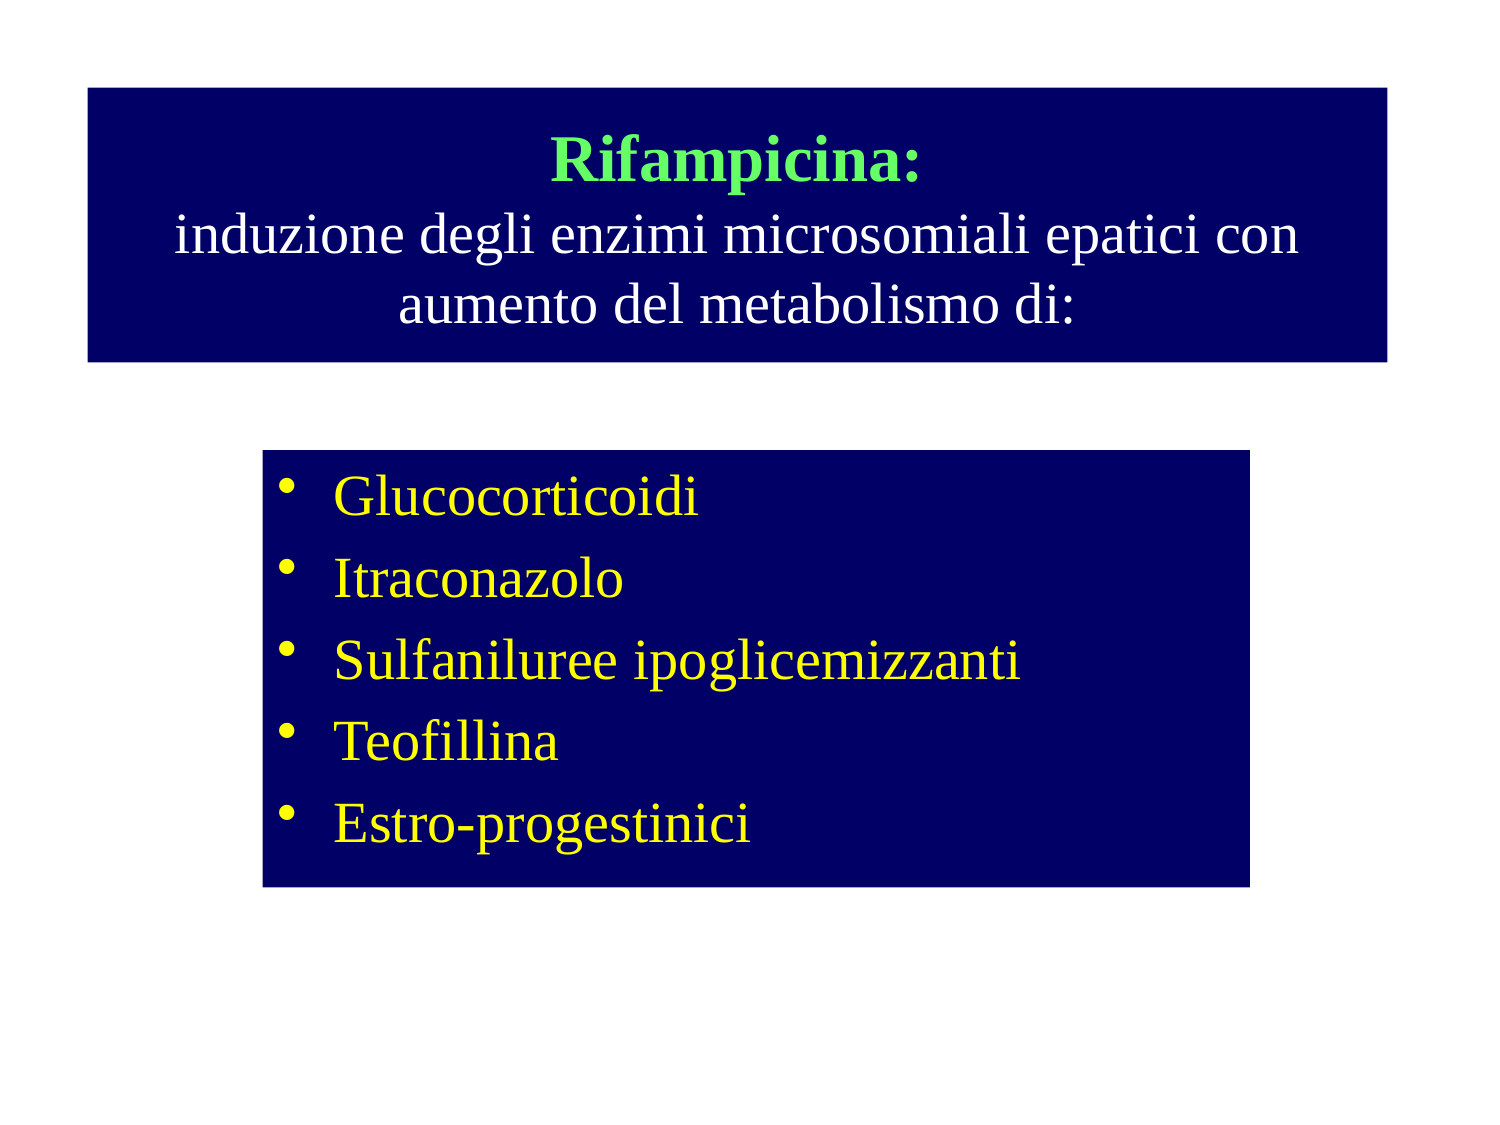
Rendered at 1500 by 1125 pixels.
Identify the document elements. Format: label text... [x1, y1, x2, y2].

title Rifampicina: induzione degli enzimi microsomiali epatici con aumento del metabolismo di: [87, 87, 1388, 363]
list Glucocorticoidi Itraconazolo Sulfaniluree ipoglicemizzanti Teofillina Estro-progestinici [262, 449, 1251, 888]
